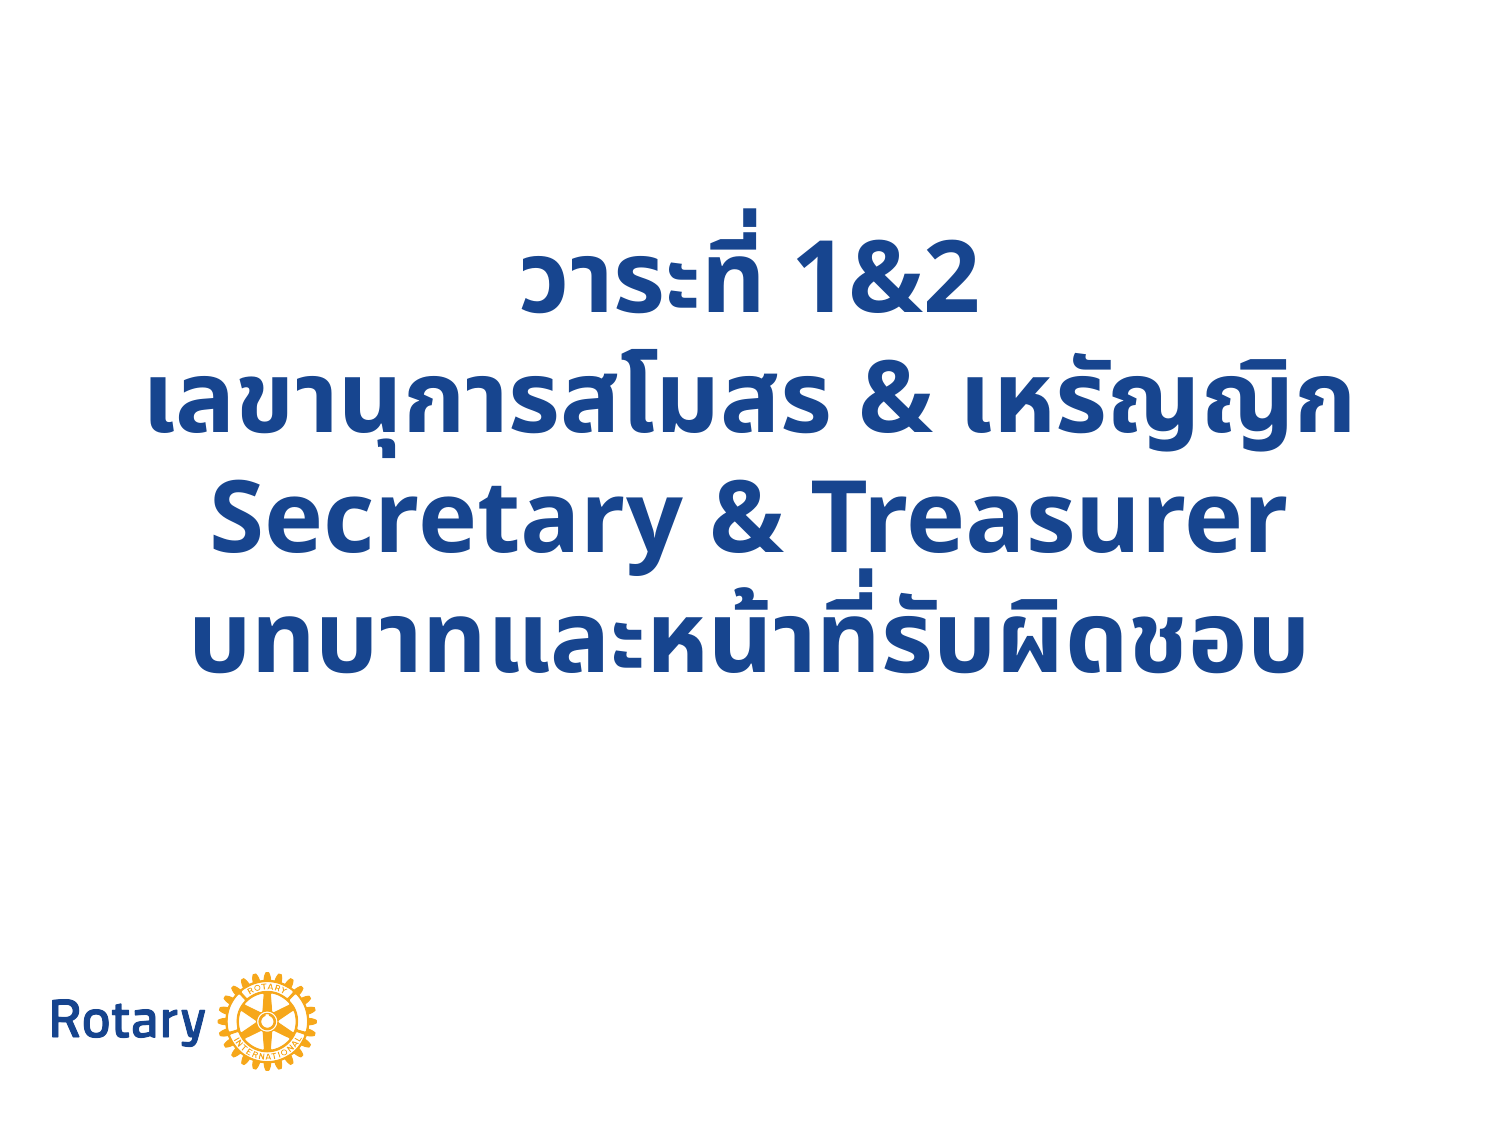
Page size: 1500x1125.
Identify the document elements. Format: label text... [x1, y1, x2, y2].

picture [52, 972, 317, 1071]
text_box วาระที่ 1&2 เลขานุการสโมสร & เหรัญญิก Secretary & Treasurer บทบาทและหน้าที่รับผิดชอบ [0, 205, 1500, 820]
